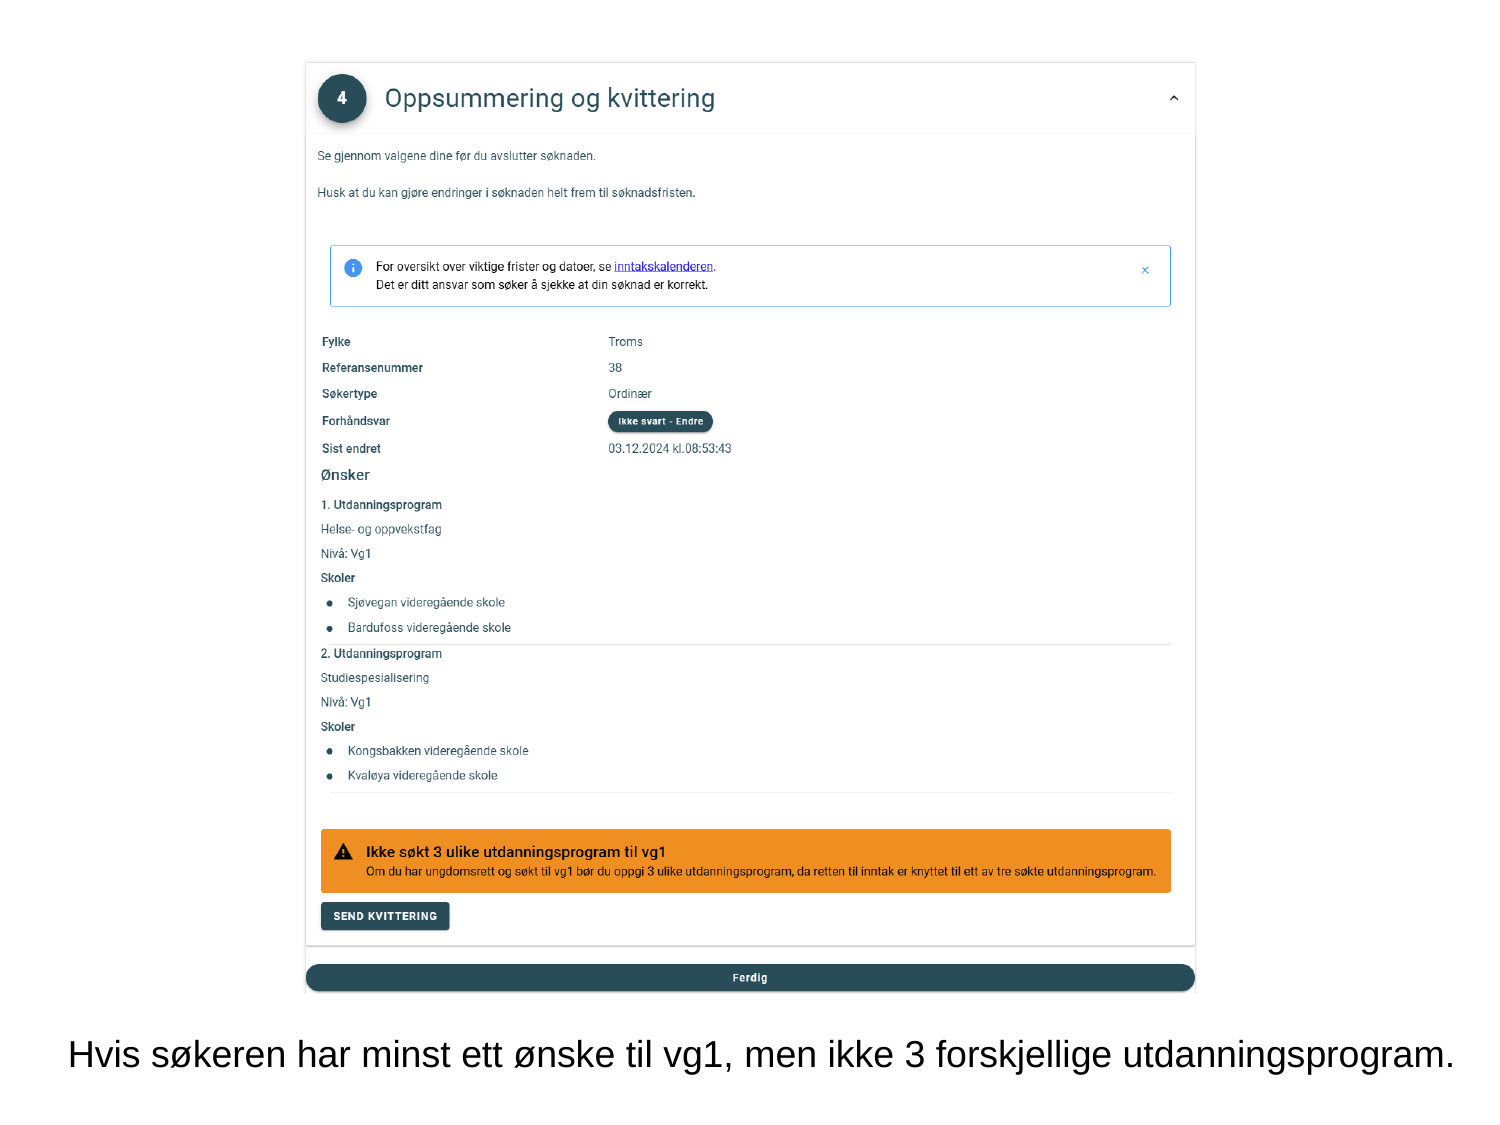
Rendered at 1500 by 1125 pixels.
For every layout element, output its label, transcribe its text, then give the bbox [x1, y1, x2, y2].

picture [303, 60, 1197, 994]
text_box Hvis søkeren har minst ett ønske til vg1, men ikke 3 forskjellige utdanningsprogram. [53, 1023, 1483, 1083]
